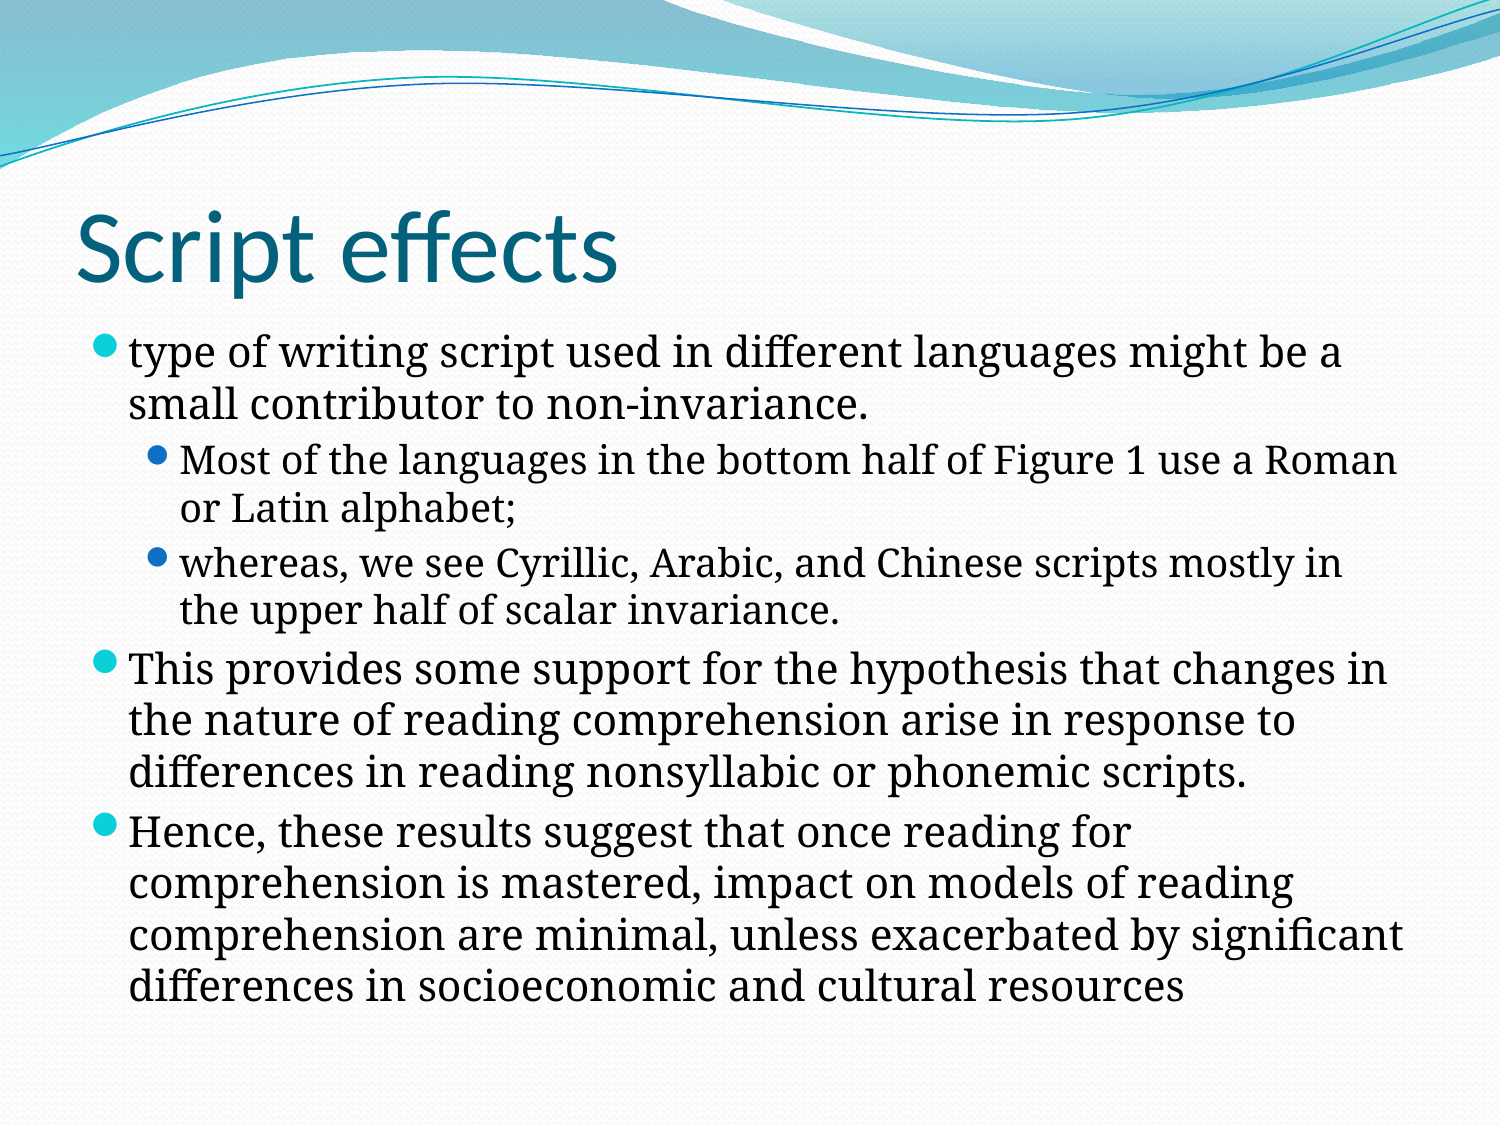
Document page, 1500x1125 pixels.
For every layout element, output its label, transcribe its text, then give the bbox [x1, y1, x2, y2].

list type of writing script used in different languages might be a small contributor to non-invariance. Most of the languages in the bottom half of Figure 1 use a Roman or Latin alphabet; whereas, we see Cyrillic, Arabic, and Chinese scripts mostly in the upper half of scalar invariance. This provides some support for the hypothesis that changes in the nature of reading comprehension arise in response to differences in reading nonsyllabic or phonemic scripts. Hence, these results suggest that once reading for comprehension is mastered, impact on models of reading comprehension are minimal, unless exacerbated by significant differences in socioeconomic and cultural resources [75, 317, 1425, 1038]
title Script effects [75, 115, 1425, 303]
